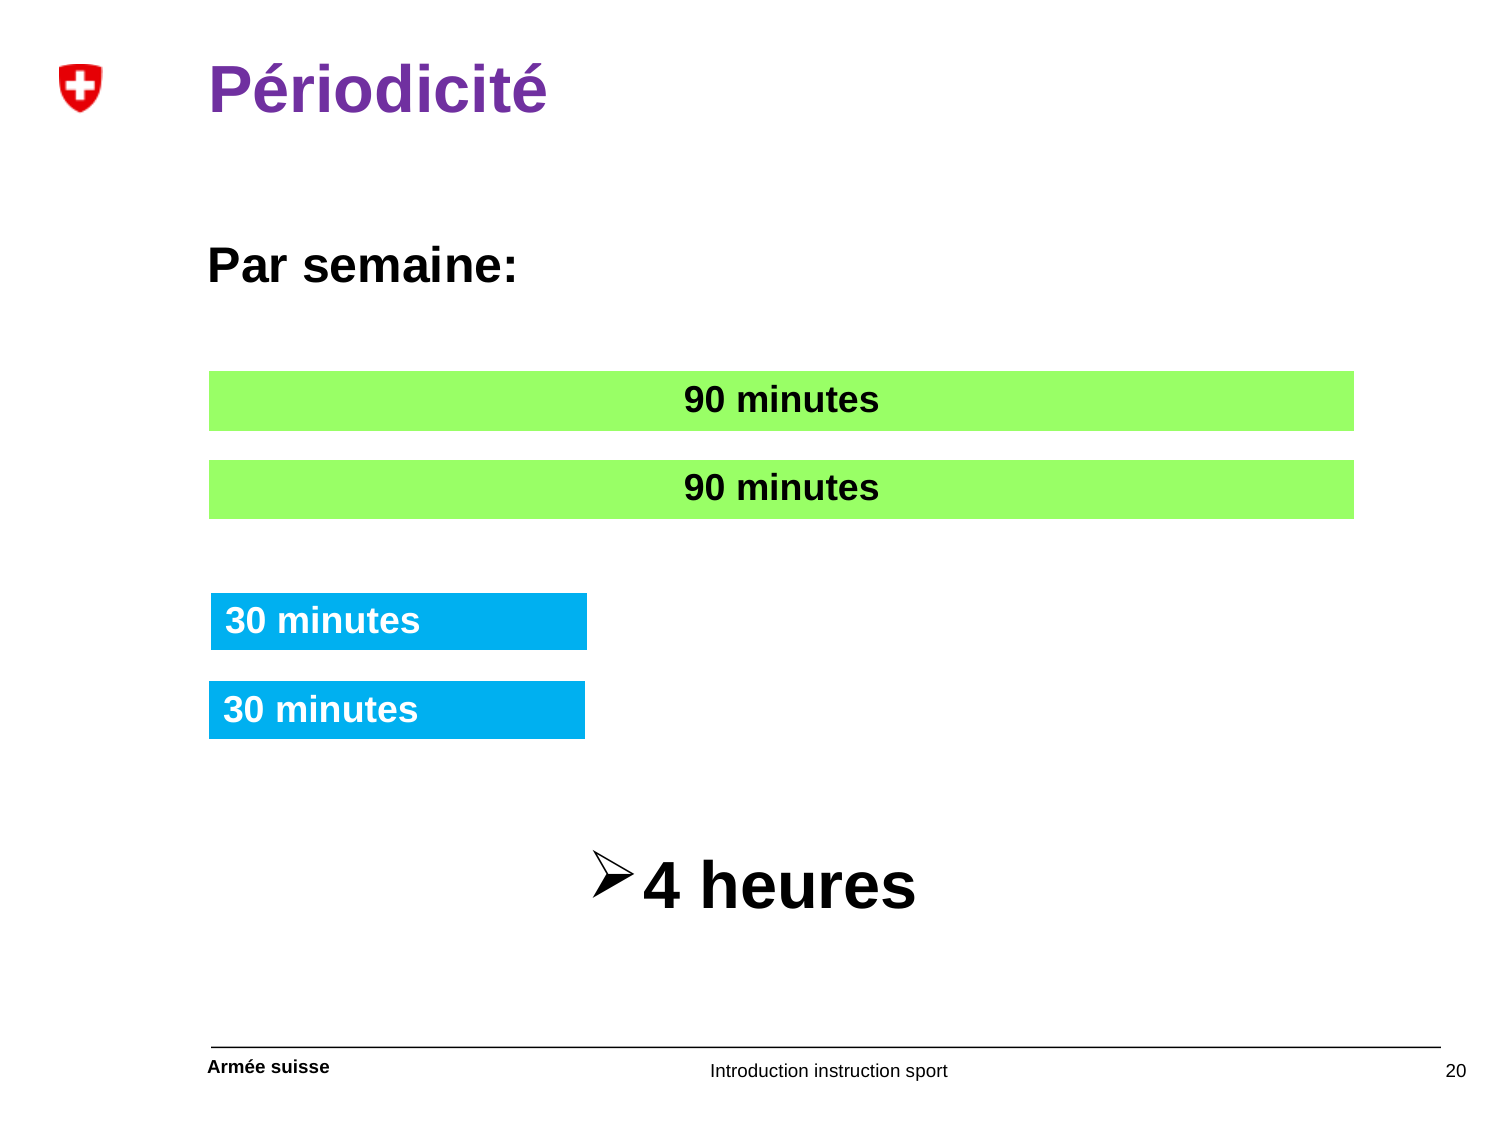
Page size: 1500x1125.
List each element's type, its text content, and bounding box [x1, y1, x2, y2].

picture [59, 64, 103, 114]
table_header 90 minutes [209, 460, 1354, 519]
text_box Par semaine: [207, 162, 1472, 293]
text_box 4 heures [587, 842, 1047, 923]
table_header 30 minutes [209, 681, 585, 739]
title Périodicité [208, 45, 1432, 162]
table_header 30 minutes [211, 593, 587, 650]
table_header 90 minutes [209, 371, 1354, 431]
